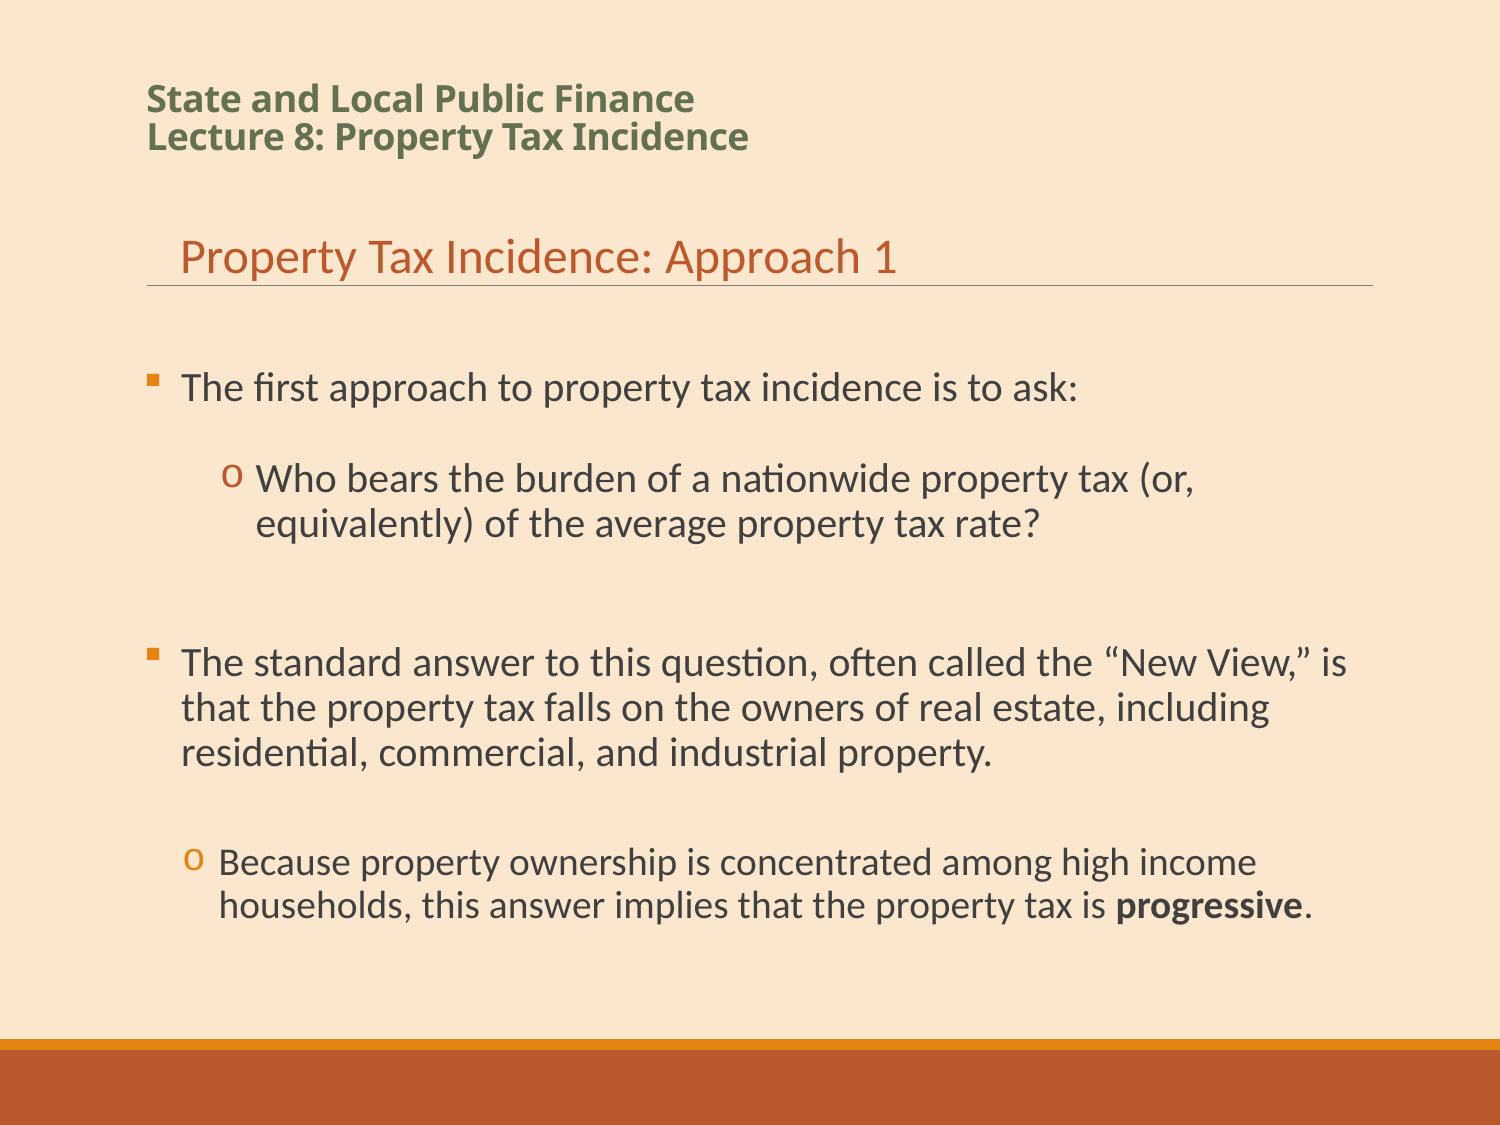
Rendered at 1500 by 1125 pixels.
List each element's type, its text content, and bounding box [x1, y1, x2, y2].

list The first approach to property tax incidence is to ask: Who bears the burden of a nationwide property tax (or, equivalently) of the average property tax rate? The standard answer to this question, often called the “New View,” is that the property tax falls on the owners of real estate, including residential, commercial, and industrial property. Because property ownership is concentrated among high income households, this answer implies that the property tax is progressive. [143, 291, 1400, 1000]
text_box Property Tax Incidence: Approach 1 [165, 215, 913, 291]
title State and Local Public Finance Lecture 8: Property Tax Incidence [131, 50, 1369, 166]
